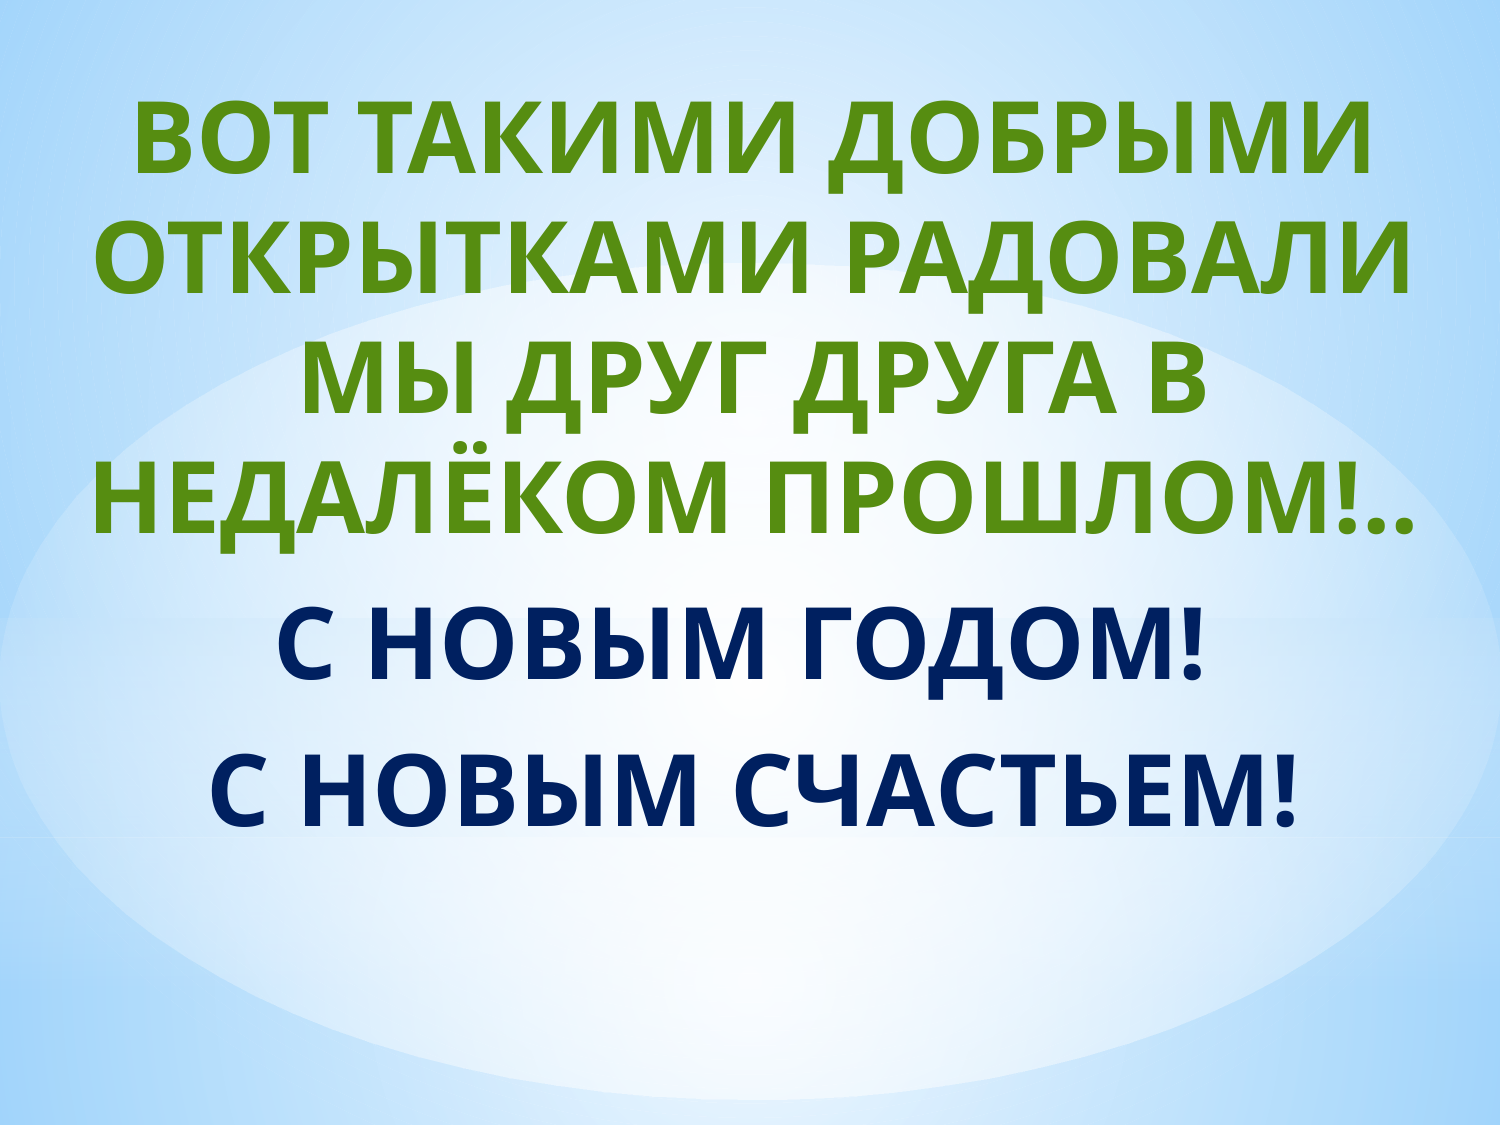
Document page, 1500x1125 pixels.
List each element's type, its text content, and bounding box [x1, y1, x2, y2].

text_box Вот такими добрыми открытками радовали мы друг друга в недалёком прошлом!.. С новым годом! С новым Счастьем! [0, 66, 1500, 854]
